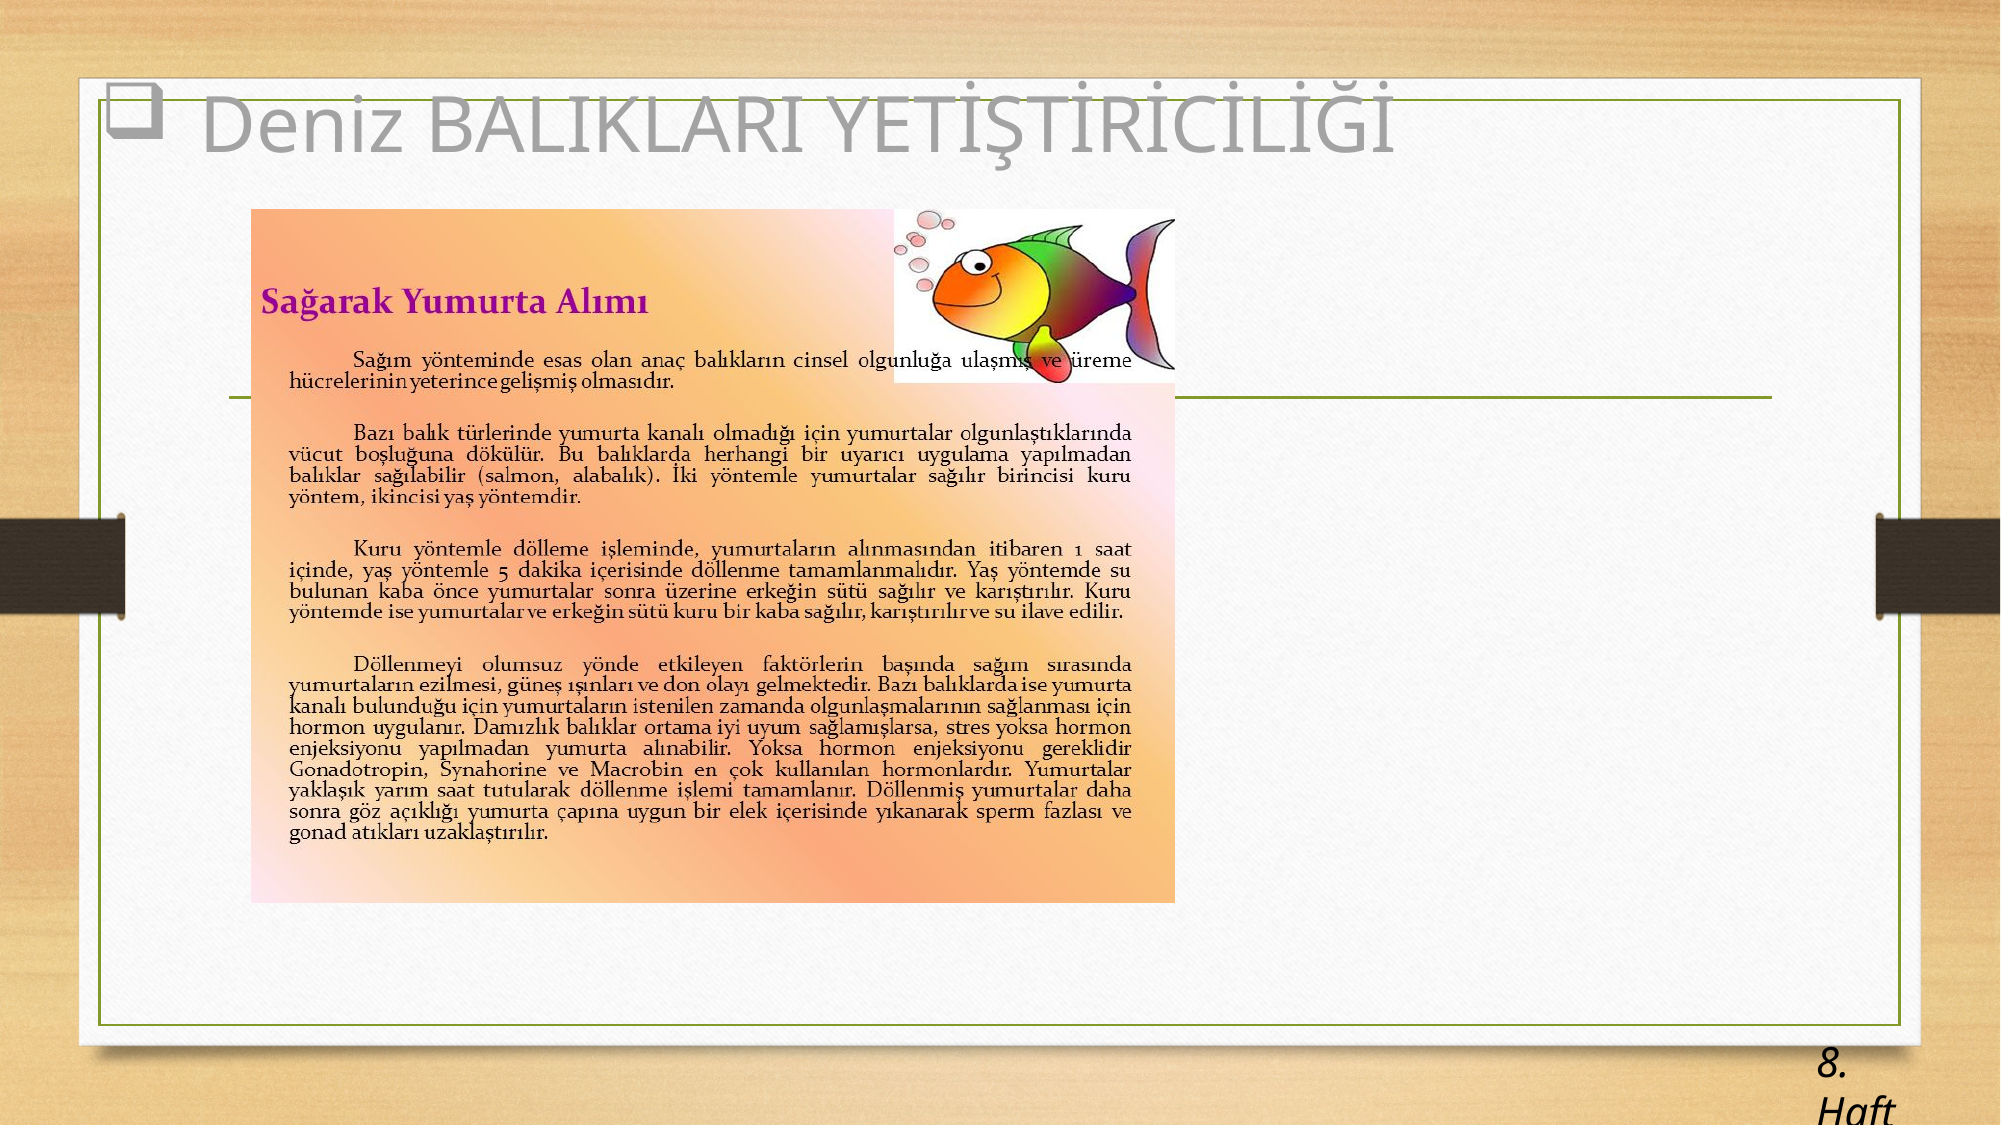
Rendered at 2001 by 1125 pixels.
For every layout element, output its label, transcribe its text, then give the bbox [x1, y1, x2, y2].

text_box 8. Hafta [1801, 1028, 1931, 1125]
picture [0, 0, 2001, 1125]
title Deniz BALIKLARI YETİŞTİRİCİLİĞİ [59, 32, 1460, 210]
